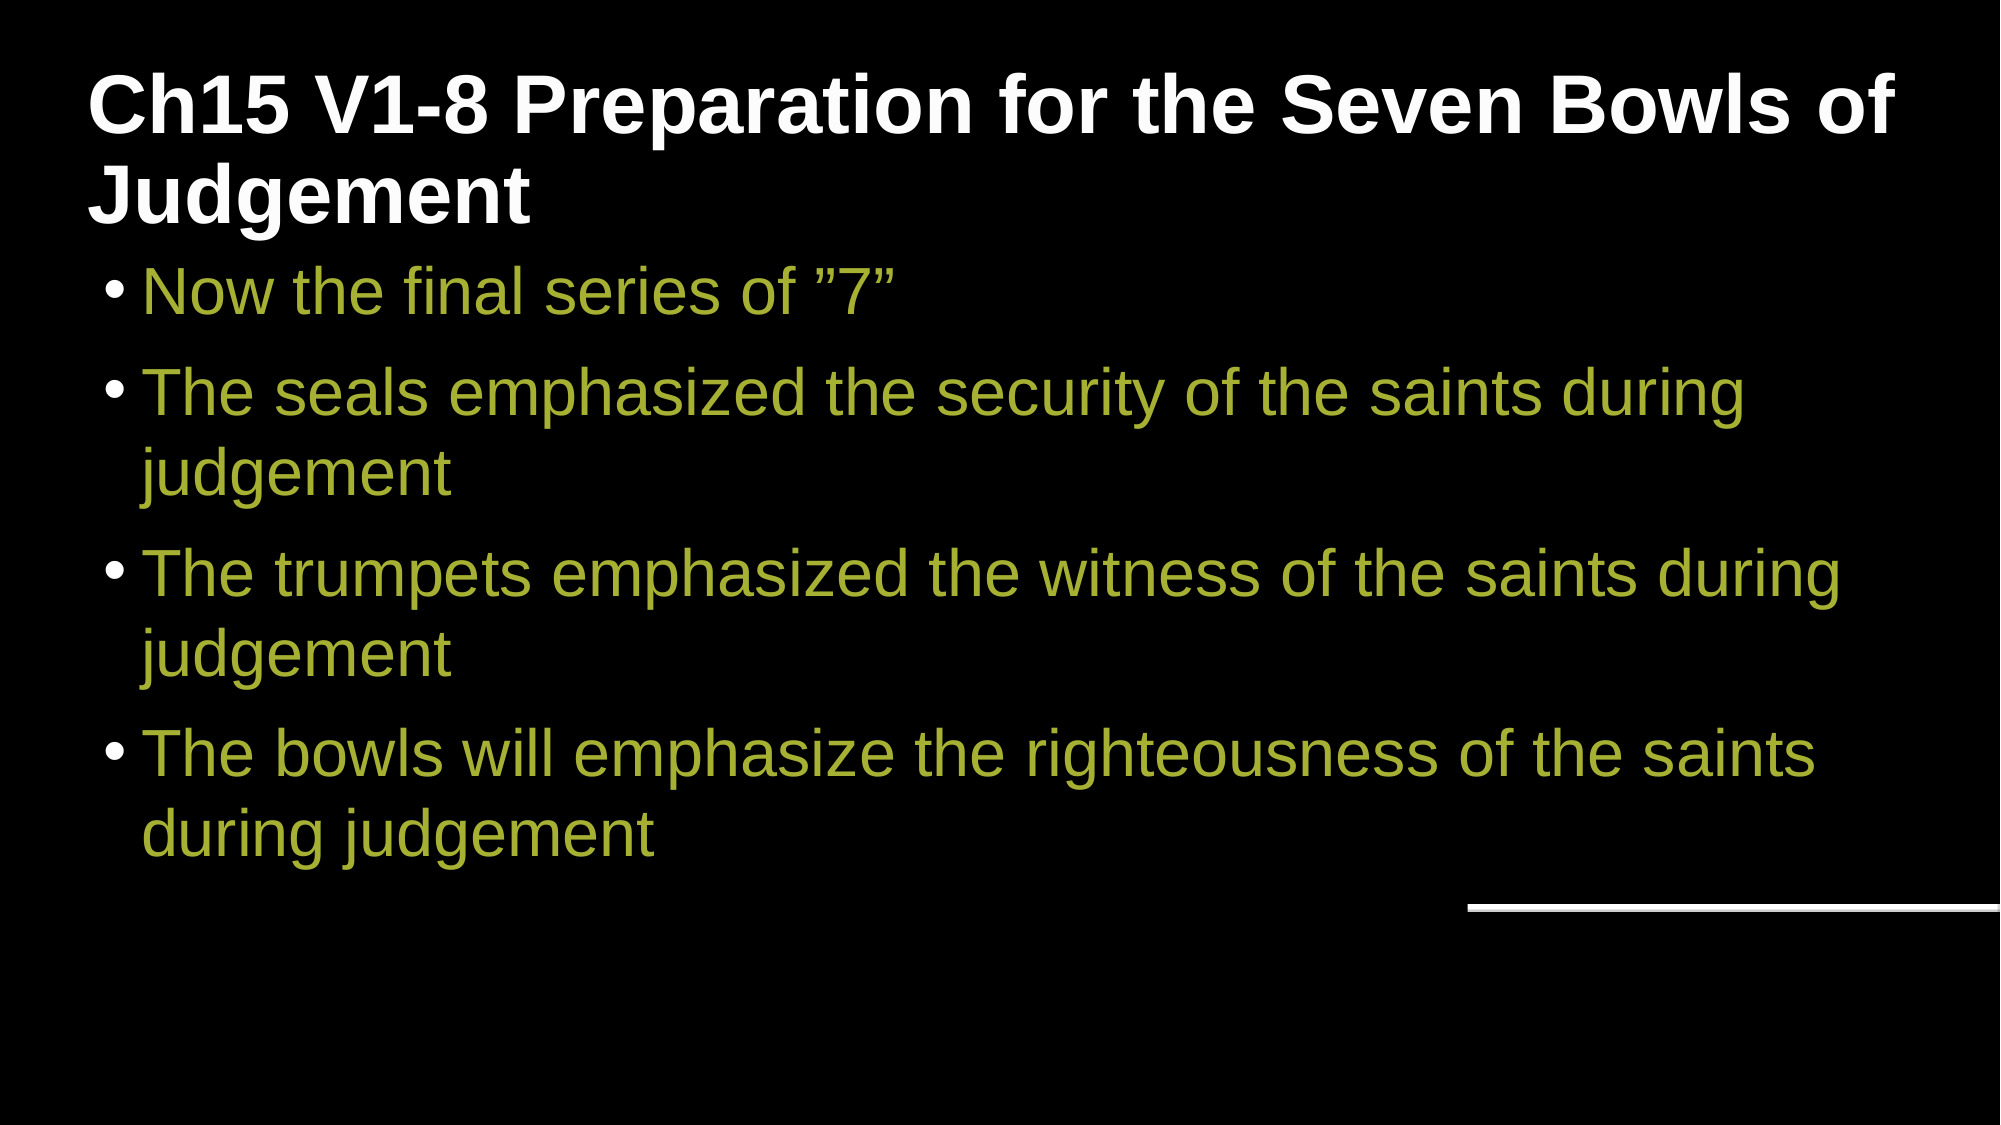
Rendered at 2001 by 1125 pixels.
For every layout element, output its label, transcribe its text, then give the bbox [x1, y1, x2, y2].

list Now the final series of ”7” The seals emphasized the security of the saints during judgement The trumpets emphasized the witness of the saints during judgement The bowls will emphasize the righteousness of the saints during judgement [88, 240, 1928, 829]
picture [1466, 904, 2000, 913]
title Ch15 V1-8 Preparation for the Seven Bowls of Judgement [72, 42, 1928, 261]
